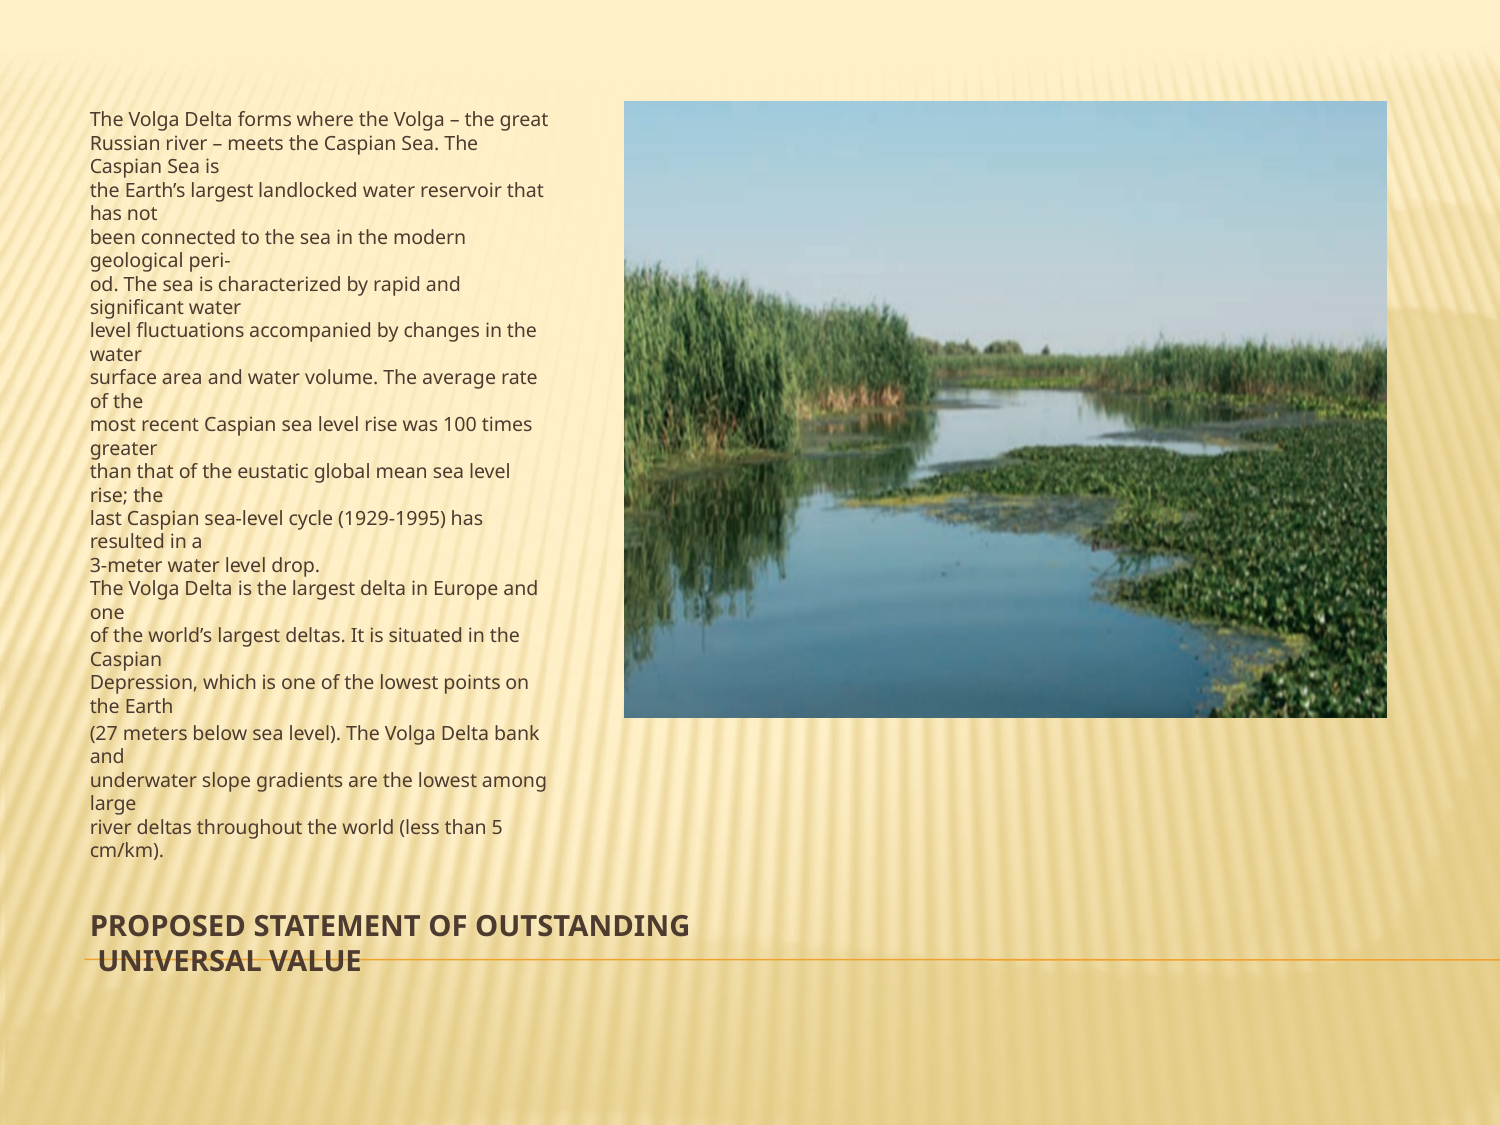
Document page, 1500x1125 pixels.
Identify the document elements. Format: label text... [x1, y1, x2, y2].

title Proposed Statement of Outstanding Universal Value [75, 900, 1463, 986]
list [624, 101, 1387, 718]
list The Volga Delta forms where the Volga – the great Russian river – meets the Caspian Sea. The Caspian Sea is the Earth’s largest landlocked water reservoir that has not been connected to the sea in the modern geological peri- od. The sea is characterized by rapid and significant water level fluctuations accompanied by changes in the water surface area and water volume. The average rate of the most recent Caspian sea level rise was 100 times greater than that of the eustatic global mean sea level rise; the last Caspian sea-level cycle (1929-1995) has resulted in a 3-meter water level drop. The Volga Delta is the largest delta in Europe and one of the world’s largest deltas. It is situated in the Caspian Depression, which is one of the lowest points on the Earth (27 meters below sea level). The Volga Delta bank and underwater slope gradients are the lowest among large river deltas throughout the world (less than 5 cm/km). [75, 99, 569, 888]
